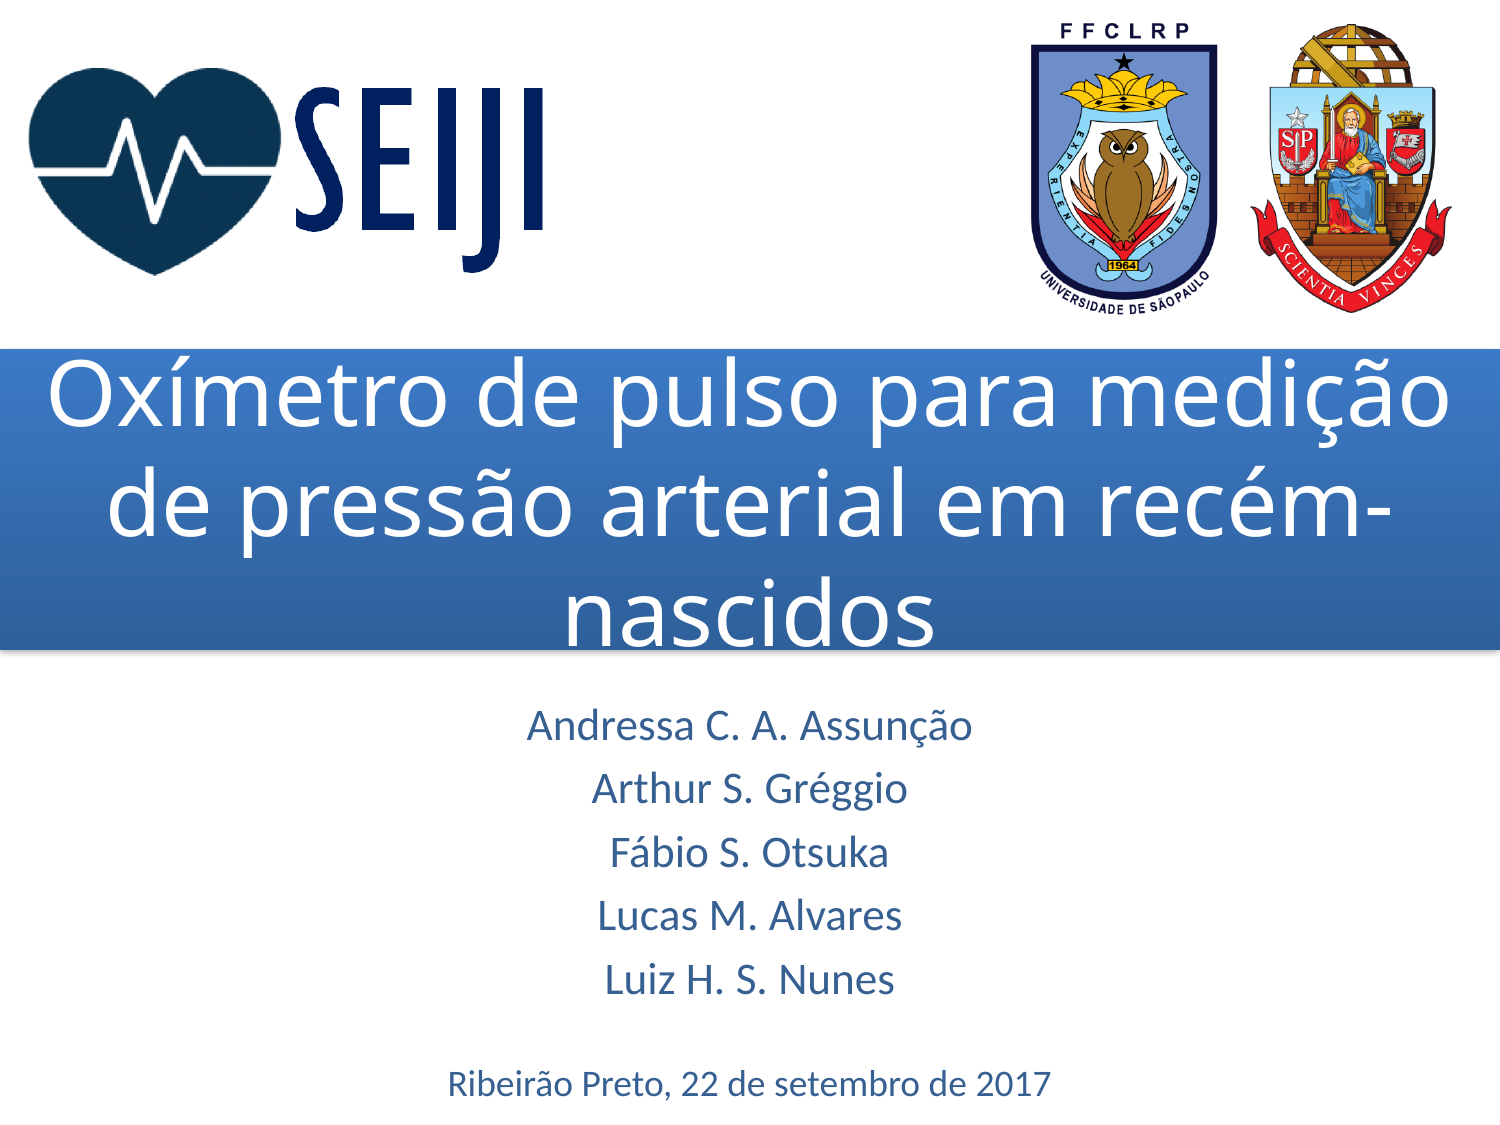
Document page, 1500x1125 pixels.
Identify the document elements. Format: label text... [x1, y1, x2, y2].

picture [16, 43, 563, 294]
title Oxímetro de pulso para medição de pressão arterial em recém-nascidos [0, 349, 1500, 650]
text_box Ribeirão Preto, 22 de setembro de 2017 [0, 1051, 1500, 1112]
picture [1249, 24, 1452, 313]
subtitle Andressa C. A. Assunção Arthur S. Gréggio Fábio S. Otsuka Lucas M. Alvares Luiz H. S. Nunes [225, 687, 1275, 1013]
picture [1012, 10, 1236, 327]
